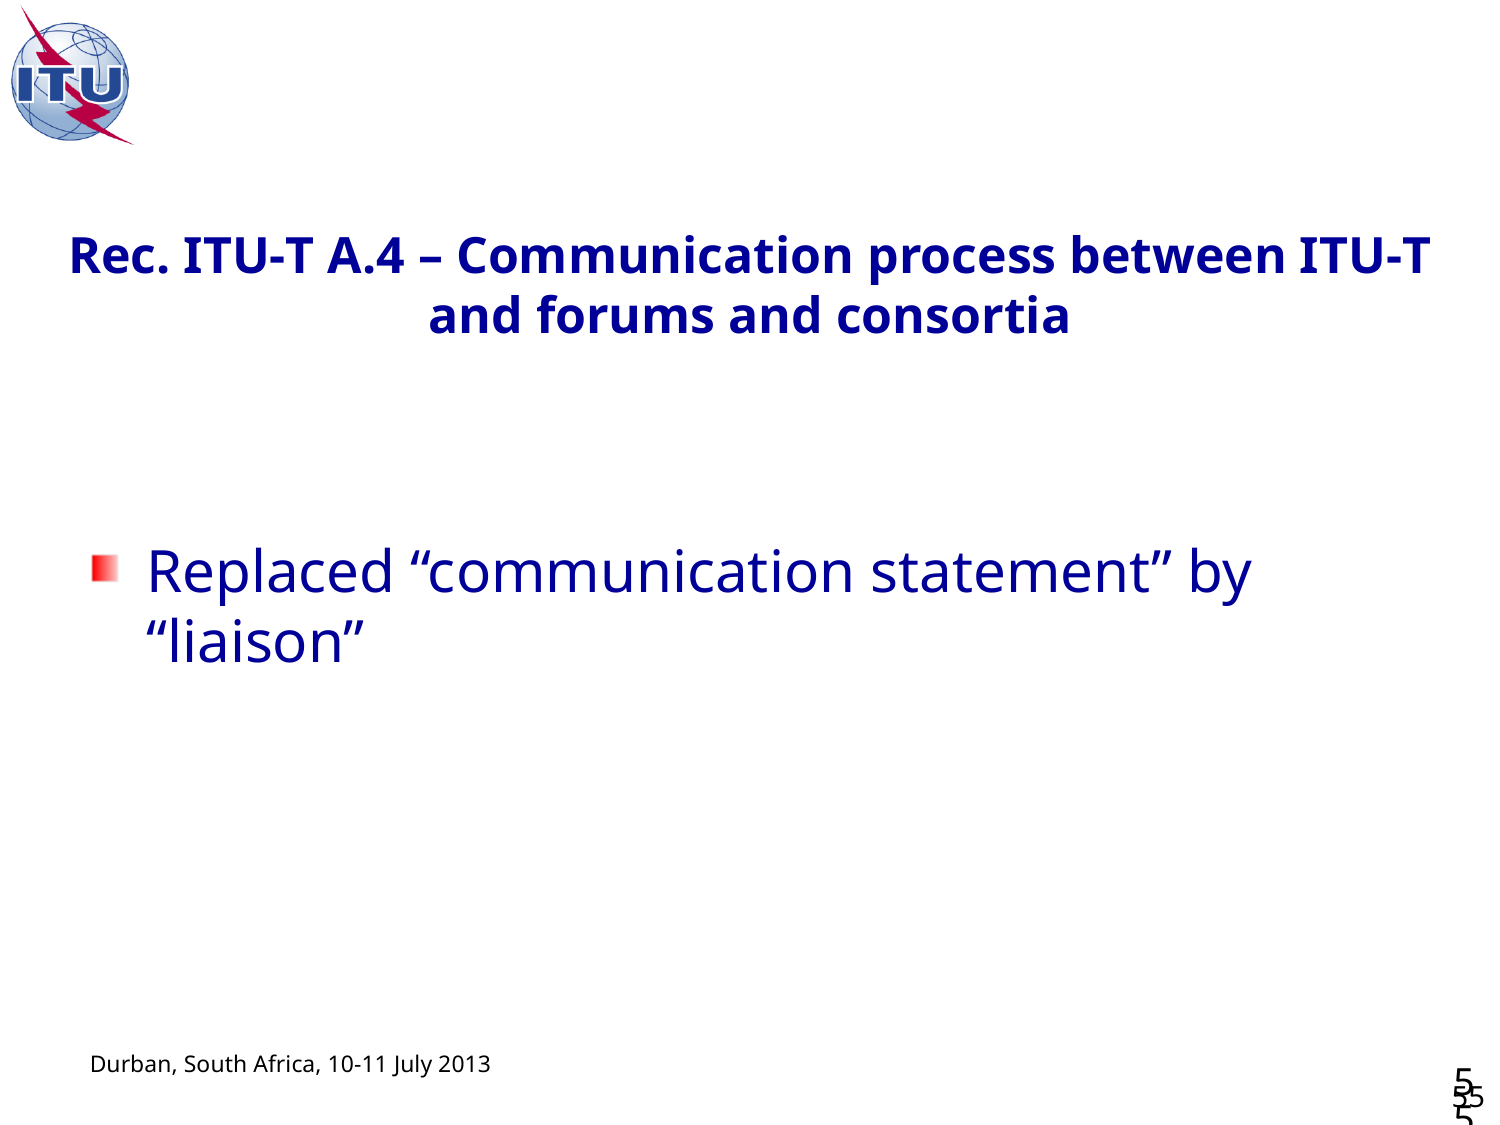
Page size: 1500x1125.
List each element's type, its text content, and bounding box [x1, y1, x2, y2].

picture [90, 553, 121, 585]
picture [10, 5, 136, 126]
slide_number 55 [1438, 1050, 1495, 1091]
title Rec. ITU‑T A.4 – Communication process between ITU‑T and forums and consortia [0, 126, 1500, 441]
list Replaced “communication statement” by “liaison” [75, 526, 1425, 1005]
